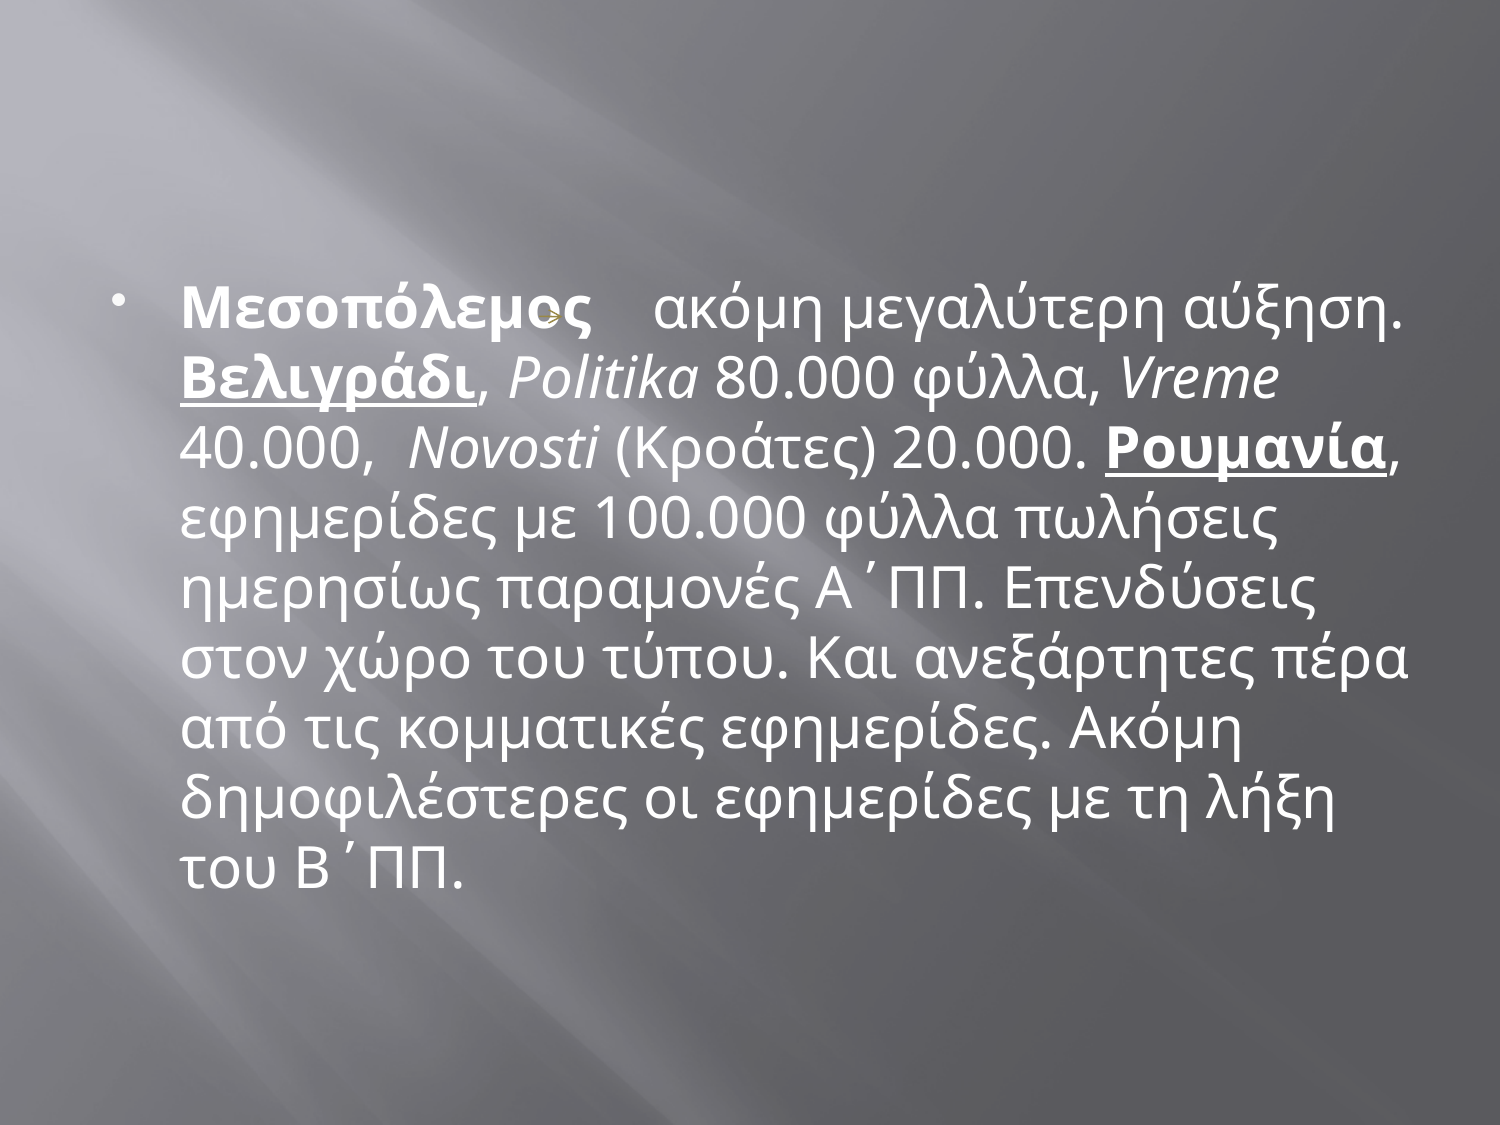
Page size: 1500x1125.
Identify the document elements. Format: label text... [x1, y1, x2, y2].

list Μεσοπόλεμος ακόμη μεγαλύτερη αύξηση. Βελιγράδι, Politika 80.000 φύλλα, Vreme 40.000, Novosti (Κροάτες) 20.000. Ρουμανία, εφημερίδες με 100.000 φύλλα πωλήσεις ημερησίως παραμονές Α΄ΠΠ. Επενδύσεις στον χώρο του τύπου. Και ανεξάρτητες πέρα από τις κομματικές εφημερίδες. Ακόμη δημοφιλέστερες οι εφημερίδες με τη λήξη του Β΄ΠΠ. [75, 262, 1425, 1035]
